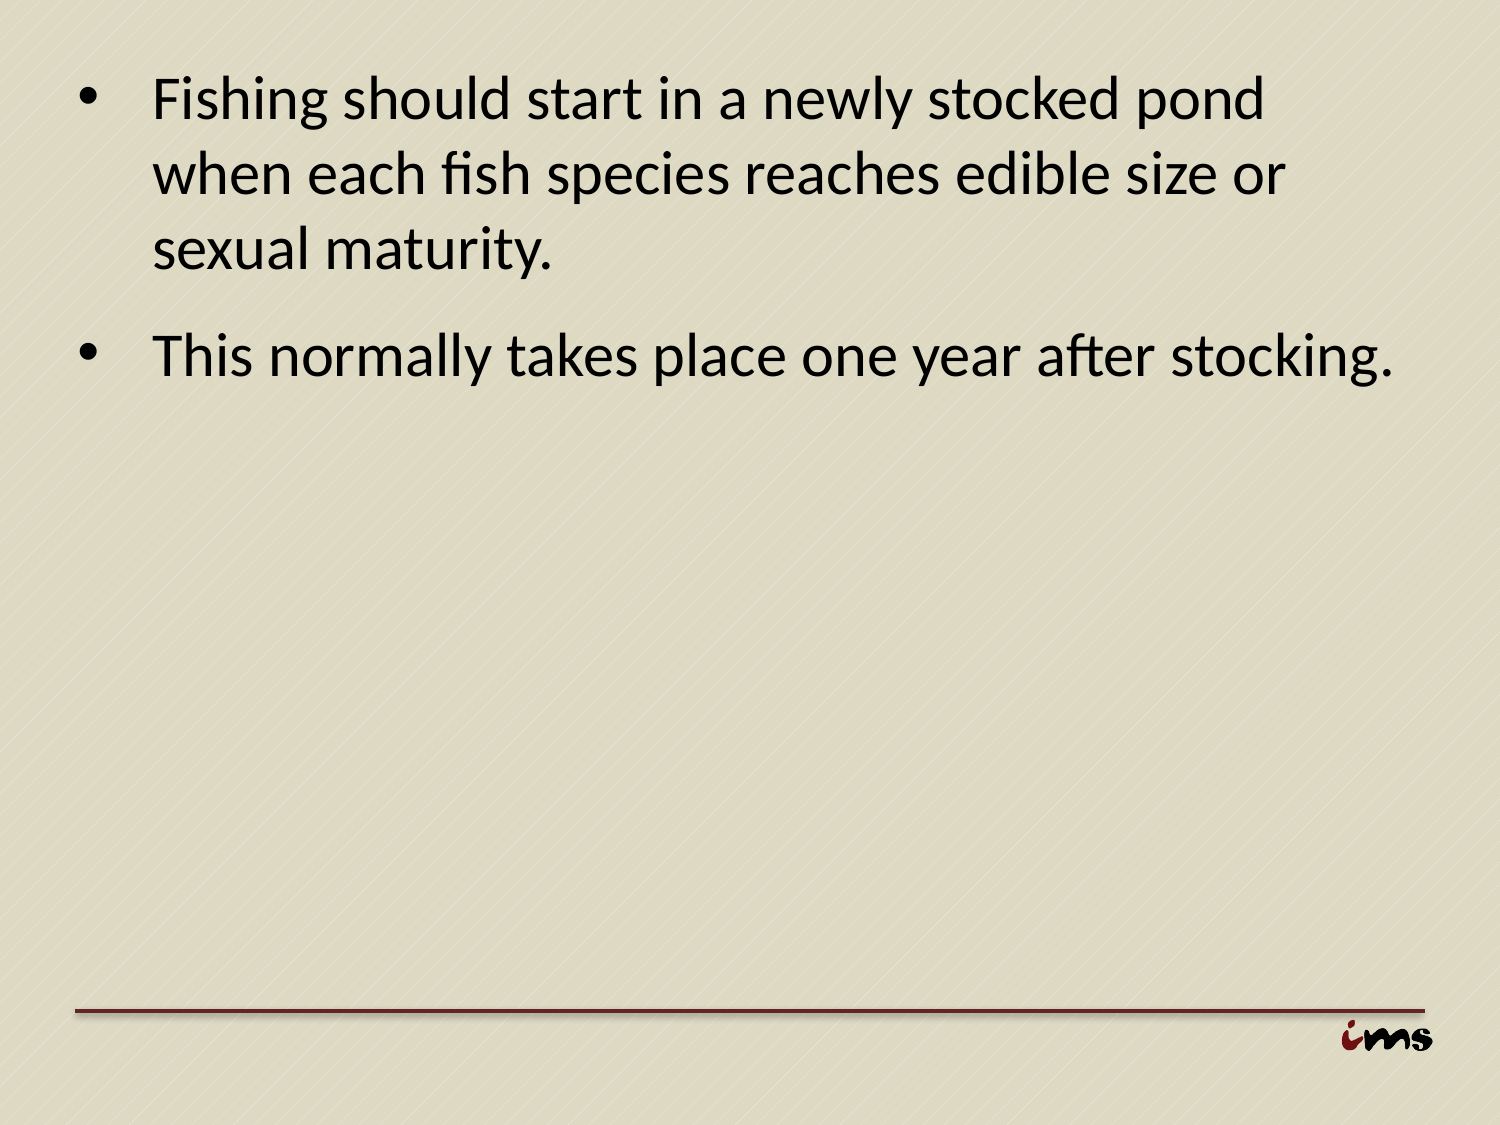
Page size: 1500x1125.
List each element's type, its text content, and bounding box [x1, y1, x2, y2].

picture [1339, 1017, 1434, 1053]
text_box Fishing should start in a newly stocked pond when each fish species reaches edible size or sexual maturity. This normally takes place one year after stocking. [62, 50, 1438, 396]
